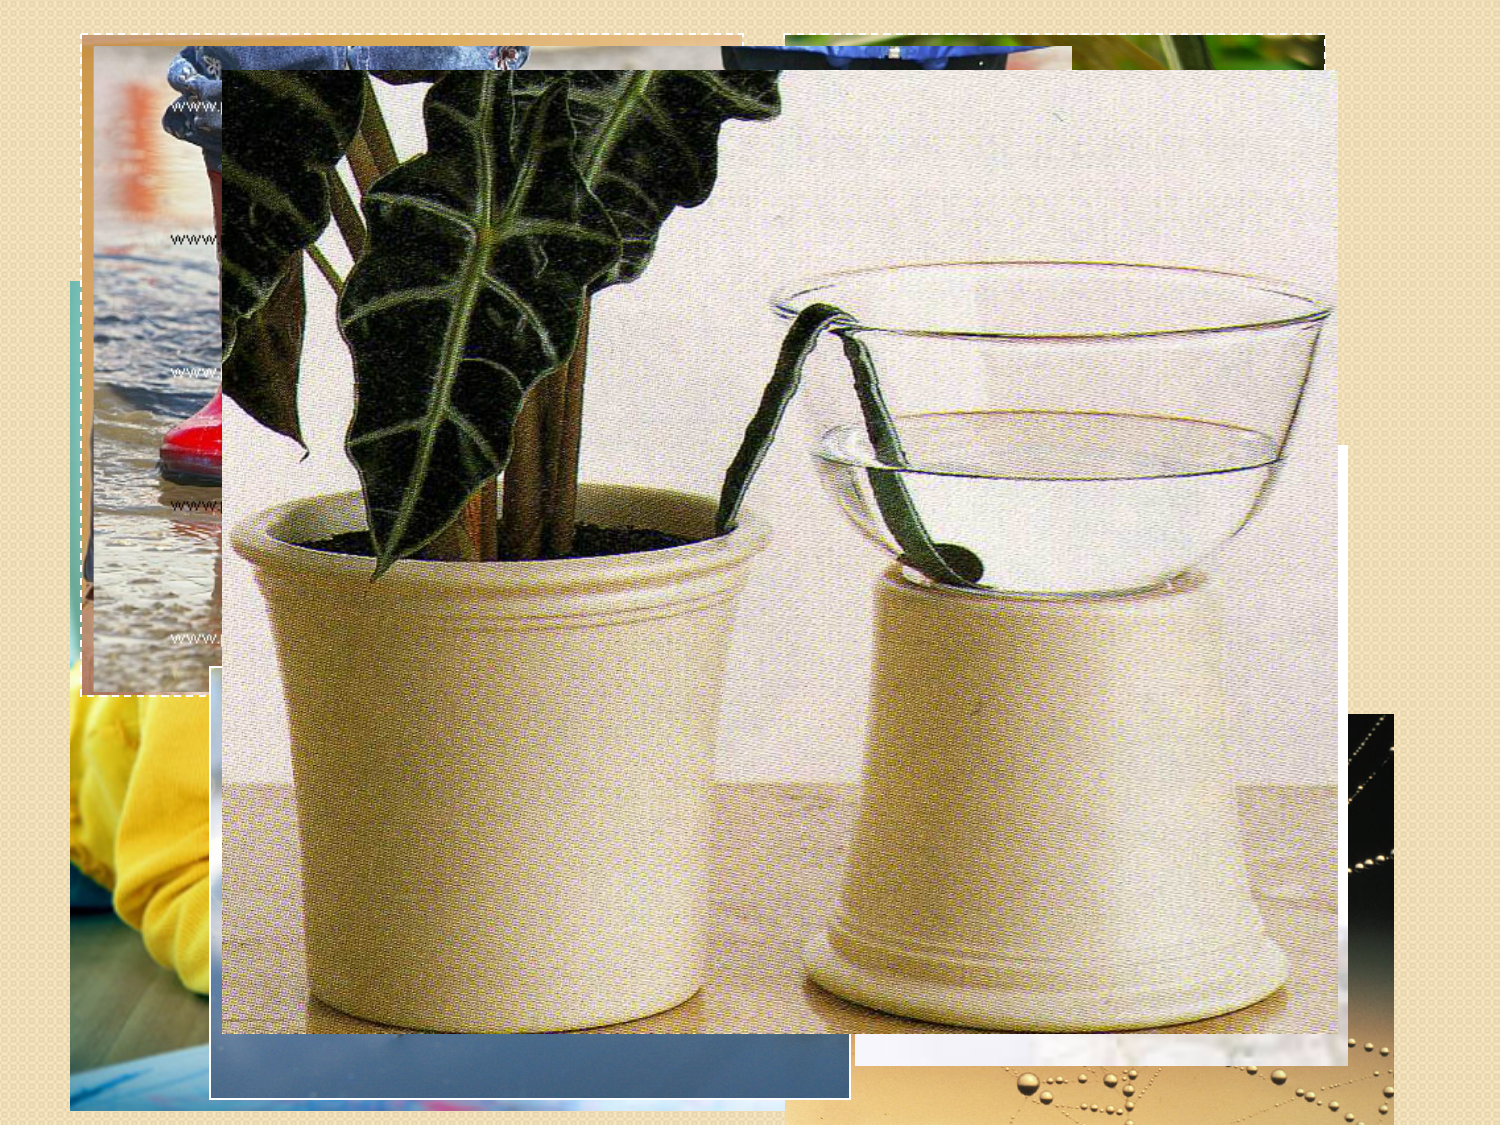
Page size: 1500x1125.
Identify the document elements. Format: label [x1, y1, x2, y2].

picture [70, 46, 1395, 1125]
list [784, 34, 1325, 67]
list [81, 34, 743, 696]
picture [70, 889, 76, 898]
